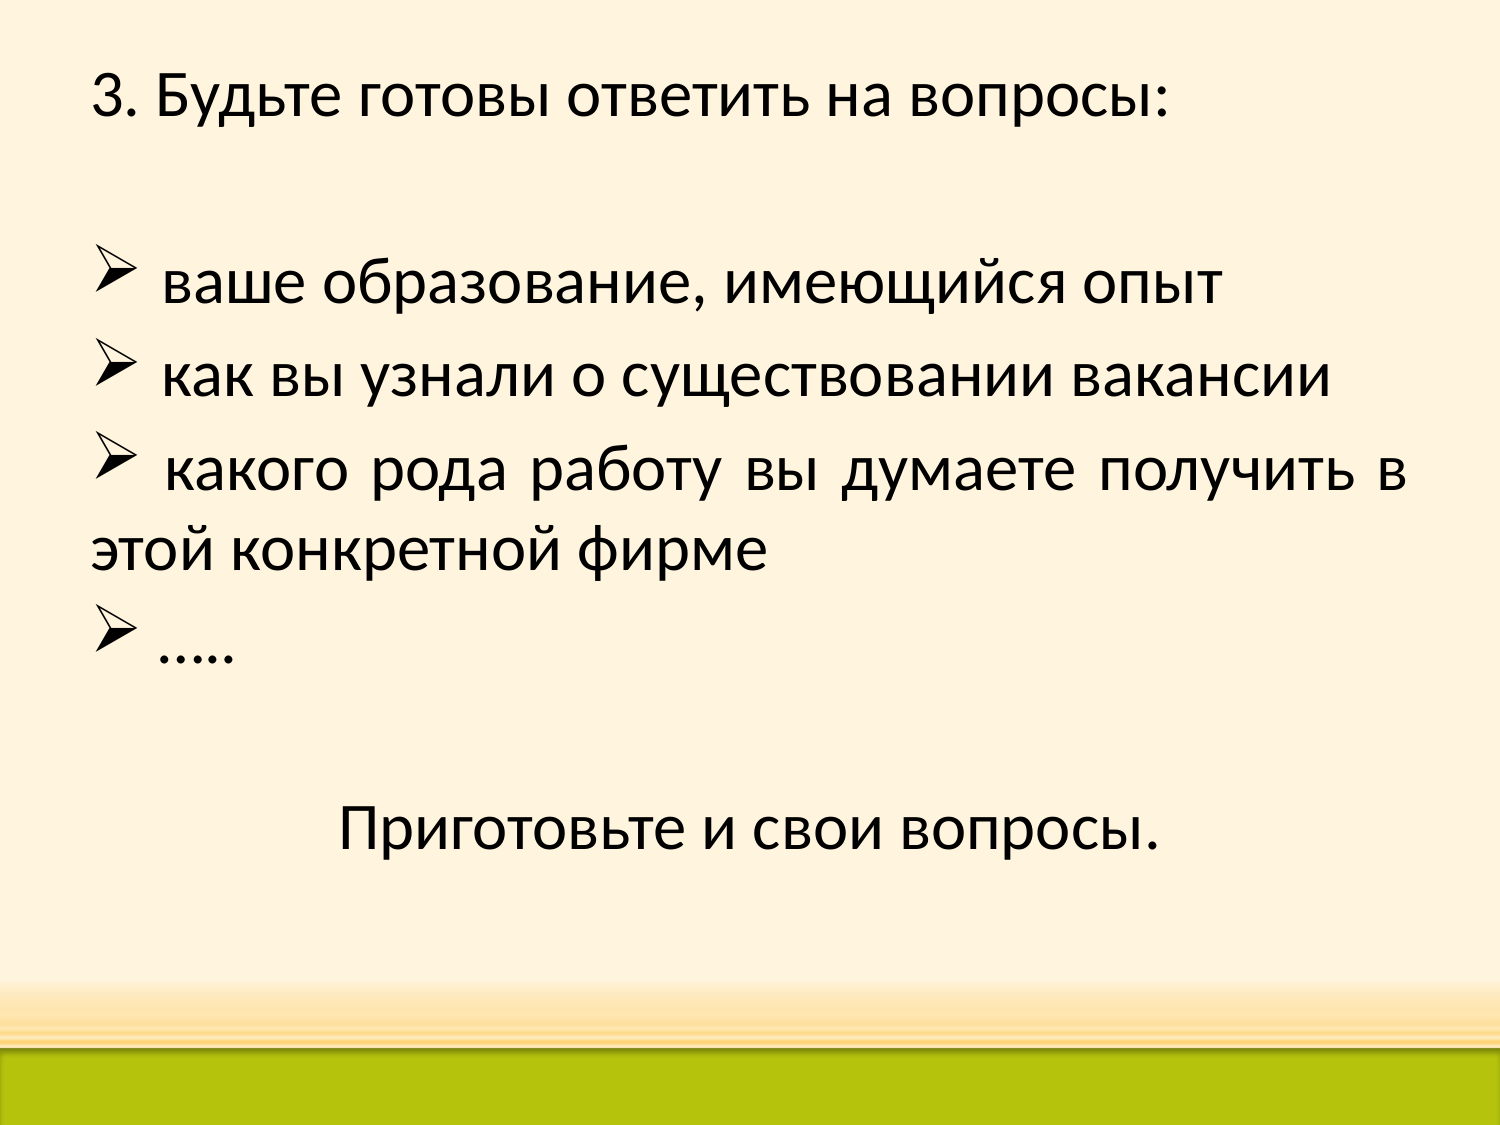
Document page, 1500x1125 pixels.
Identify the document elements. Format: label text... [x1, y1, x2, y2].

list 3. Будьте готовы ответить на вопросы: ваше образование, имеющийся опыт как вы узнали о существовании вакансии какого рода работу вы думаете получить в этой конкретной фирме ….. Приготовьте и свои вопросы. [74, 42, 1426, 1006]
picture [0, 0, 1500, 1125]
